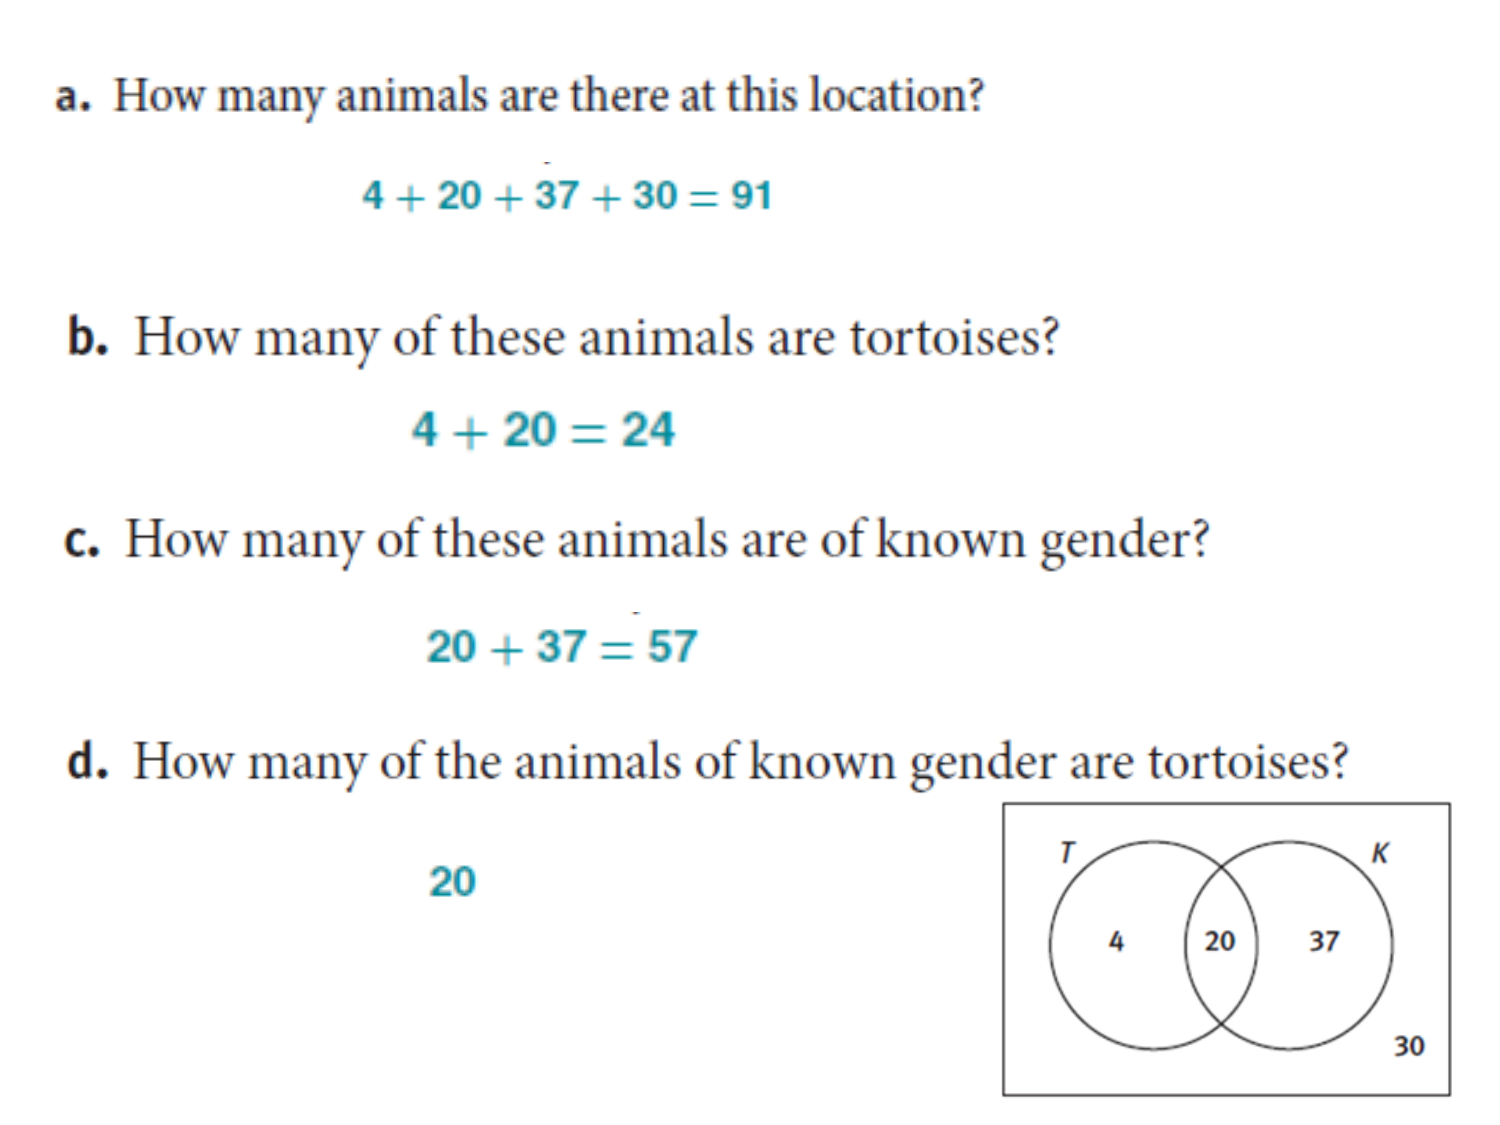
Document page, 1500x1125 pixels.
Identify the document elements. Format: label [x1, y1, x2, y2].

picture [416, 612, 715, 680]
picture [400, 399, 693, 469]
picture [347, 162, 784, 236]
picture [50, 509, 1228, 586]
picture [50, 287, 1080, 375]
picture [42, 49, 1010, 136]
picture [56, 723, 1455, 1101]
picture [416, 849, 488, 915]
